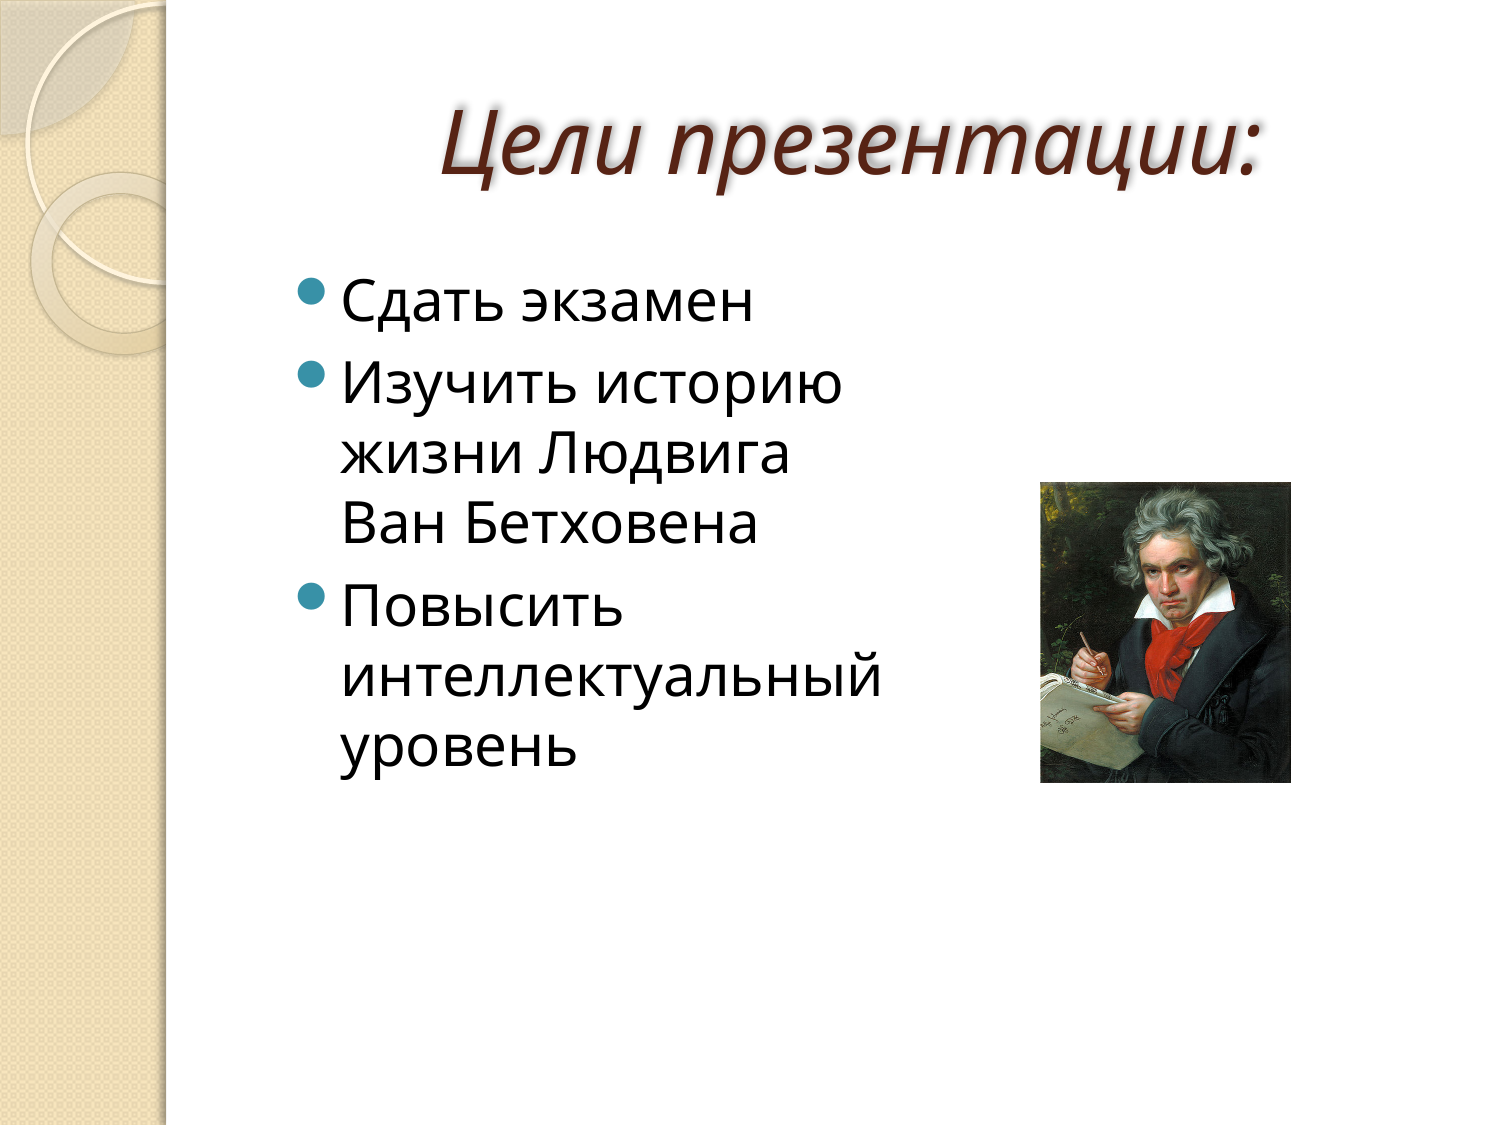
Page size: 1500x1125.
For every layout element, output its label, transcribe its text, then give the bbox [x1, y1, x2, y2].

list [1040, 482, 1291, 783]
title Цели презентации: [235, 45, 1466, 233]
list Сдать экзамен Изучить историю жизни Людвига Ван Бетховена Повысить интеллектуальный уровень [265, 255, 929, 998]
